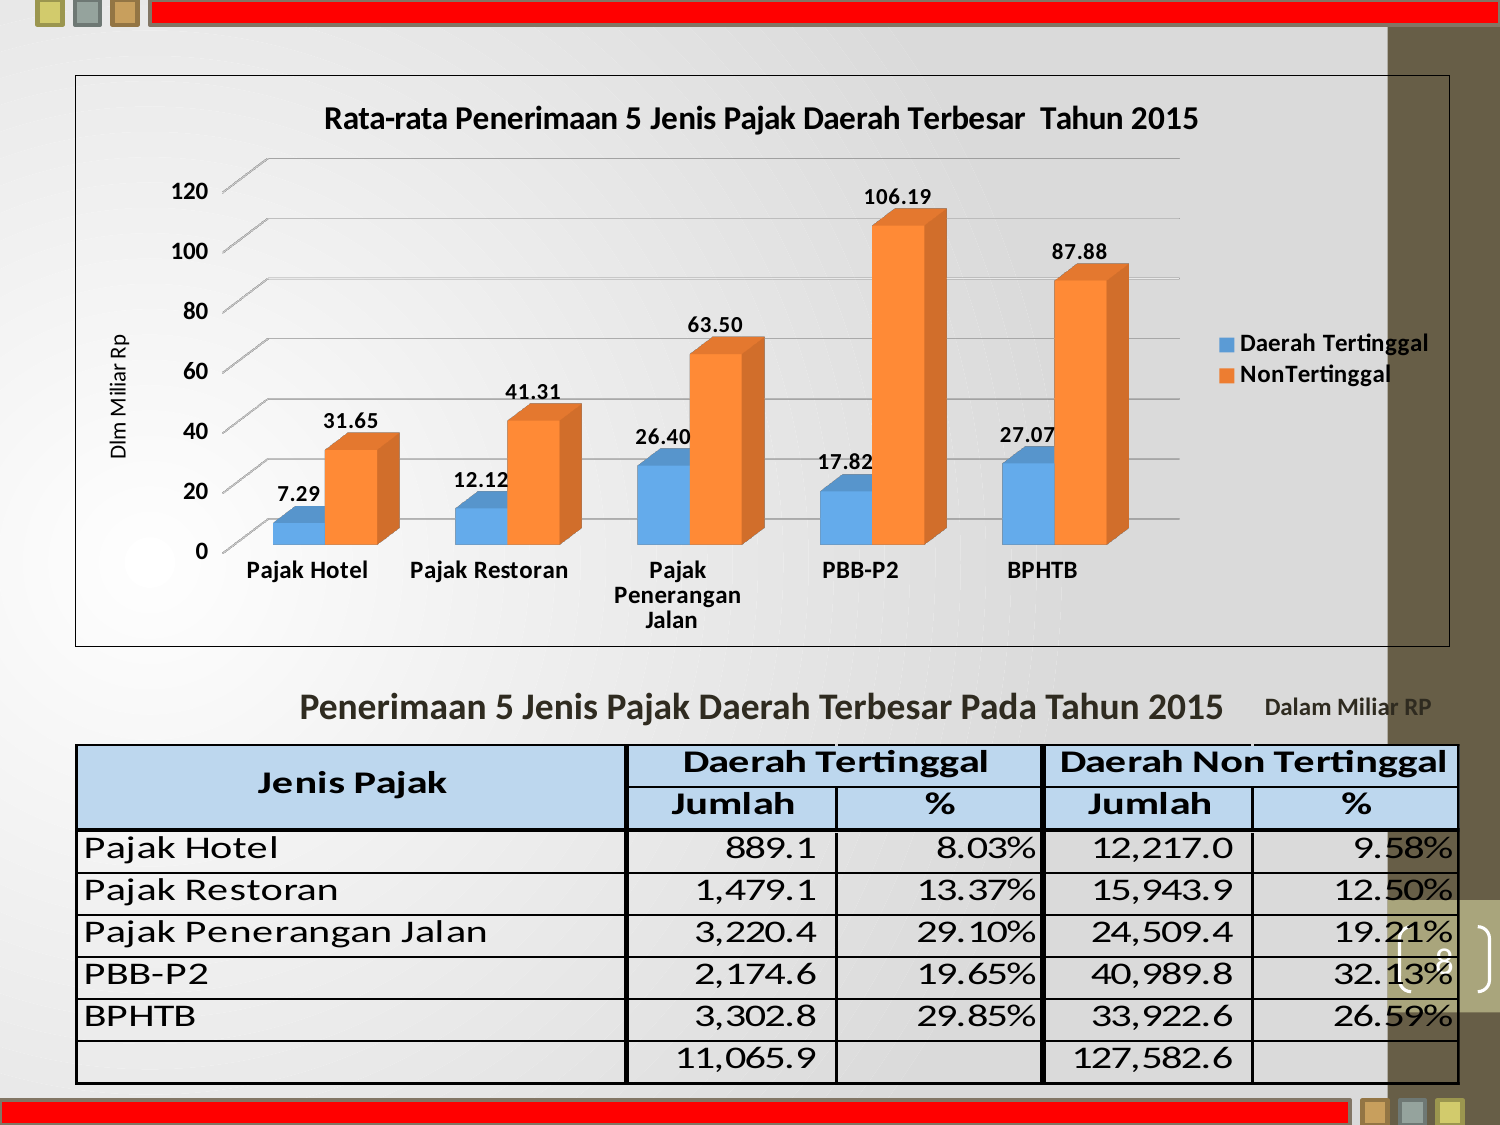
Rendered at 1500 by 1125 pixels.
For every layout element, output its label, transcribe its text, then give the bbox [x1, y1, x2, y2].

text_box Dalam Miliar RP [1249, 683, 1463, 729]
slide_number 8 [1474, 925, 1492, 994]
text_box Penerimaan 5 Jenis Pajak Daerah Terbesar Pada Tahun 2015 [75, 674, 1450, 735]
chart [74, 74, 1451, 647]
picture [74, 743, 1463, 1088]
